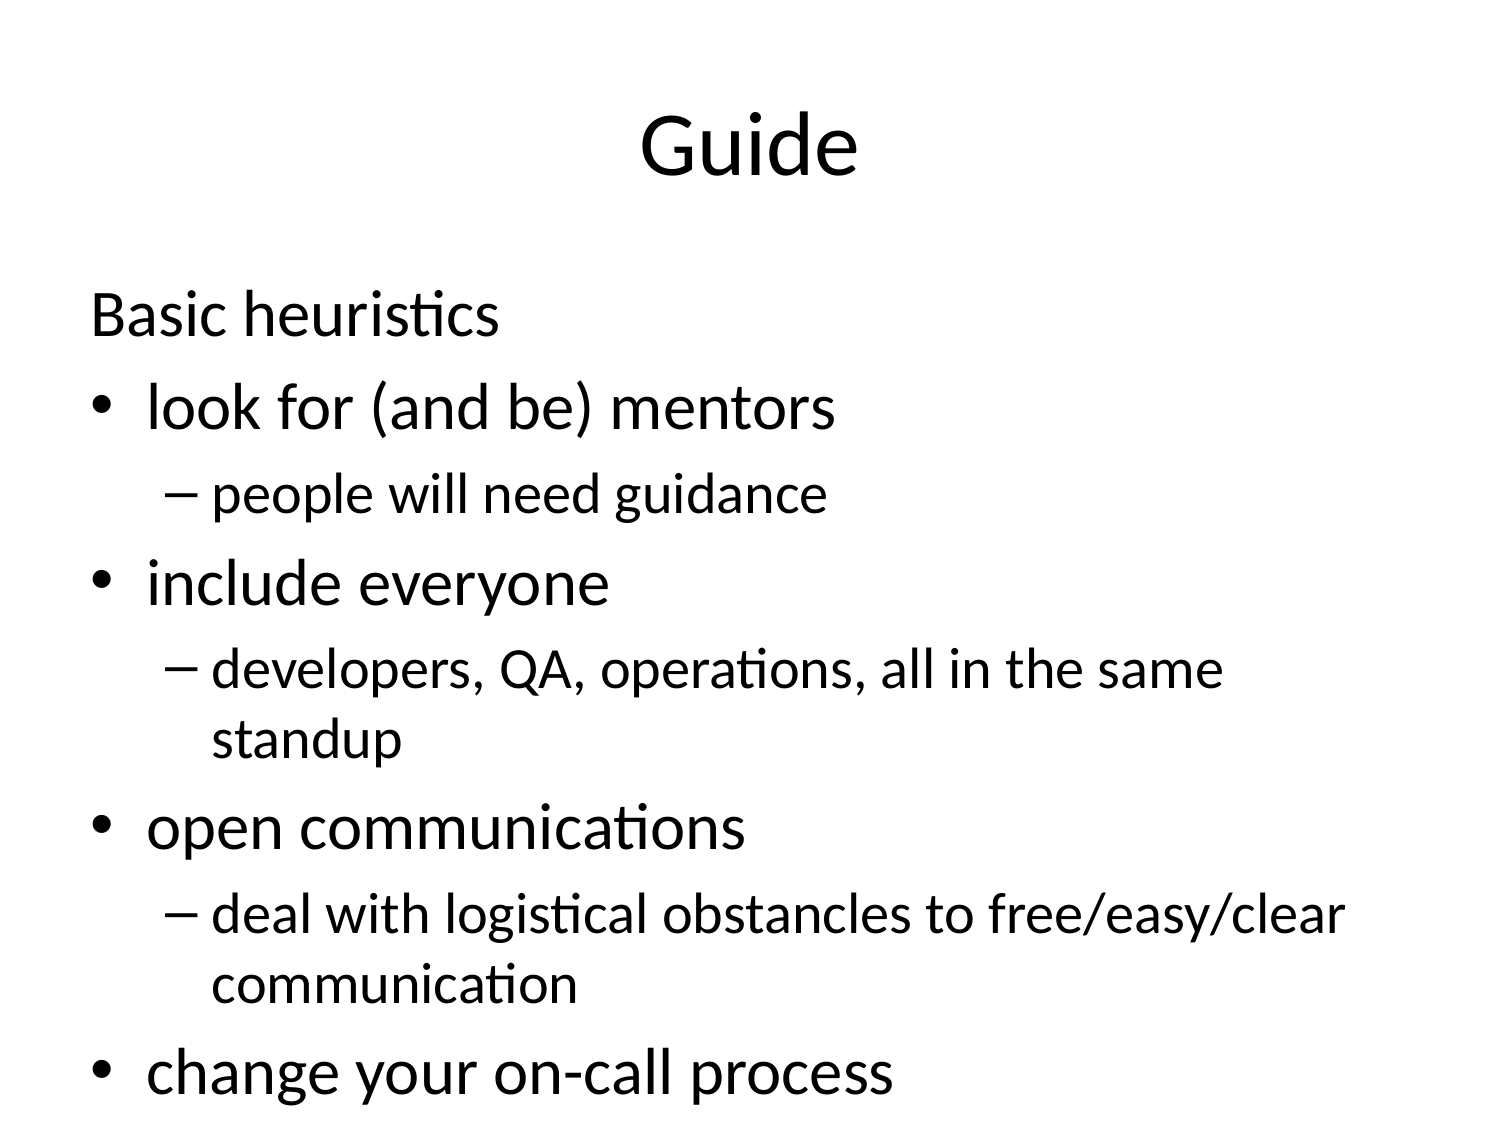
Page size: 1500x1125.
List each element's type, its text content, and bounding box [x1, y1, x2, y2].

title Guide [75, 45, 1425, 233]
list Basic heuristics look for (and be) mentors people will need guidance include everyone developers, QA, operations, all in the same standup open communications deal with logistical obstancles to free/easy/clear communication change your on-call process developers have to feel the pain of bad software too [75, 262, 1425, 1005]
